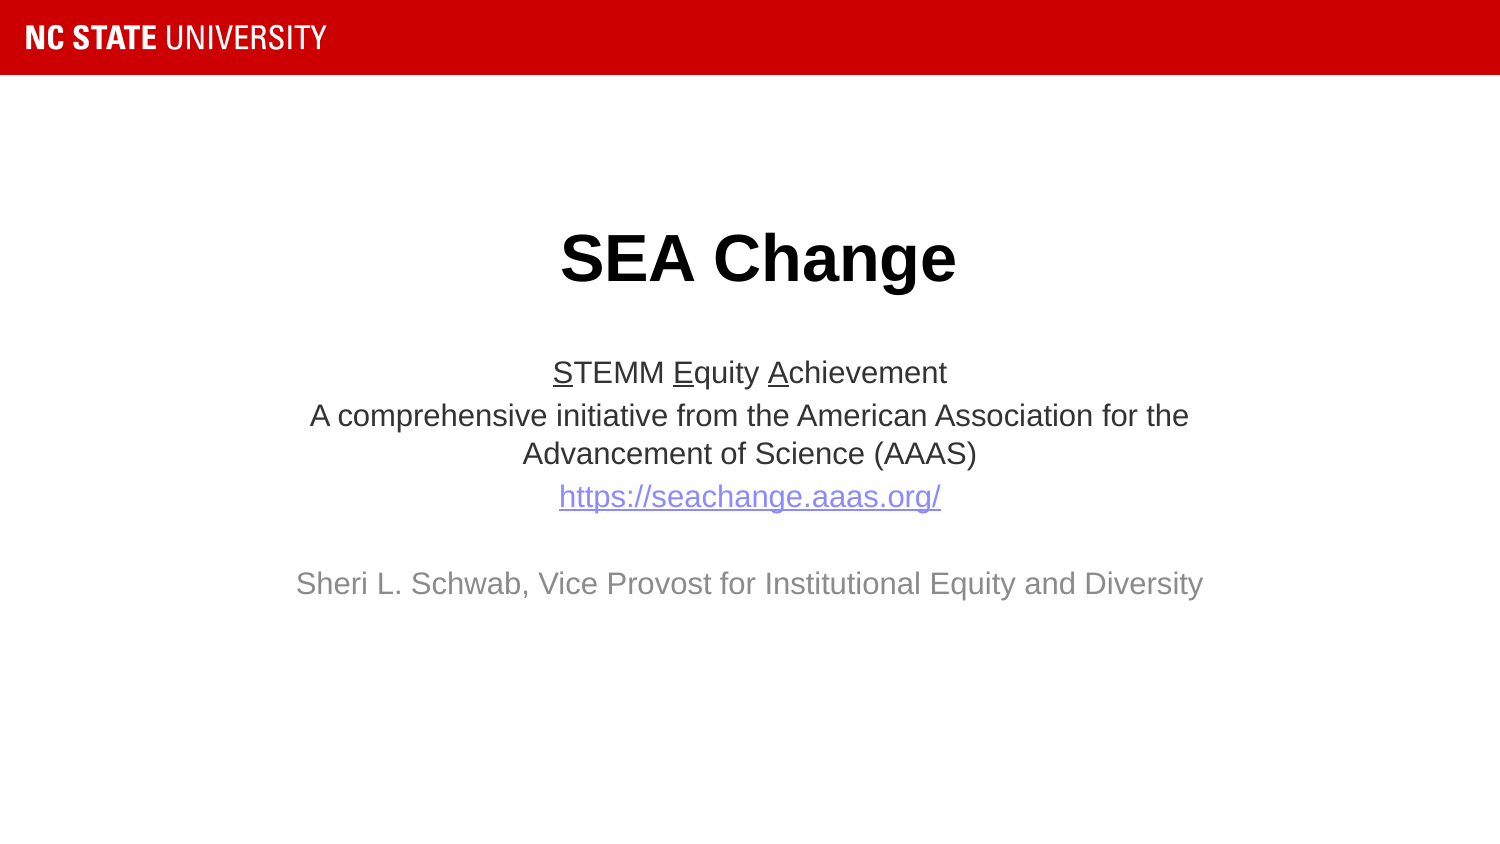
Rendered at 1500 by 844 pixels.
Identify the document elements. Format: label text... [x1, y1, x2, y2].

picture [0, 0, 1500, 75]
subtitle STEMM Equity Achievement A comprehensive initiative from the American Association for the Advancement of Science (AAAS) https://seachange.aaas.org/ Sheri L. Schwab, Vice Provost for Institutional Equity and Diversity [225, 345, 1275, 611]
title SEA Change [121, 164, 1397, 346]
